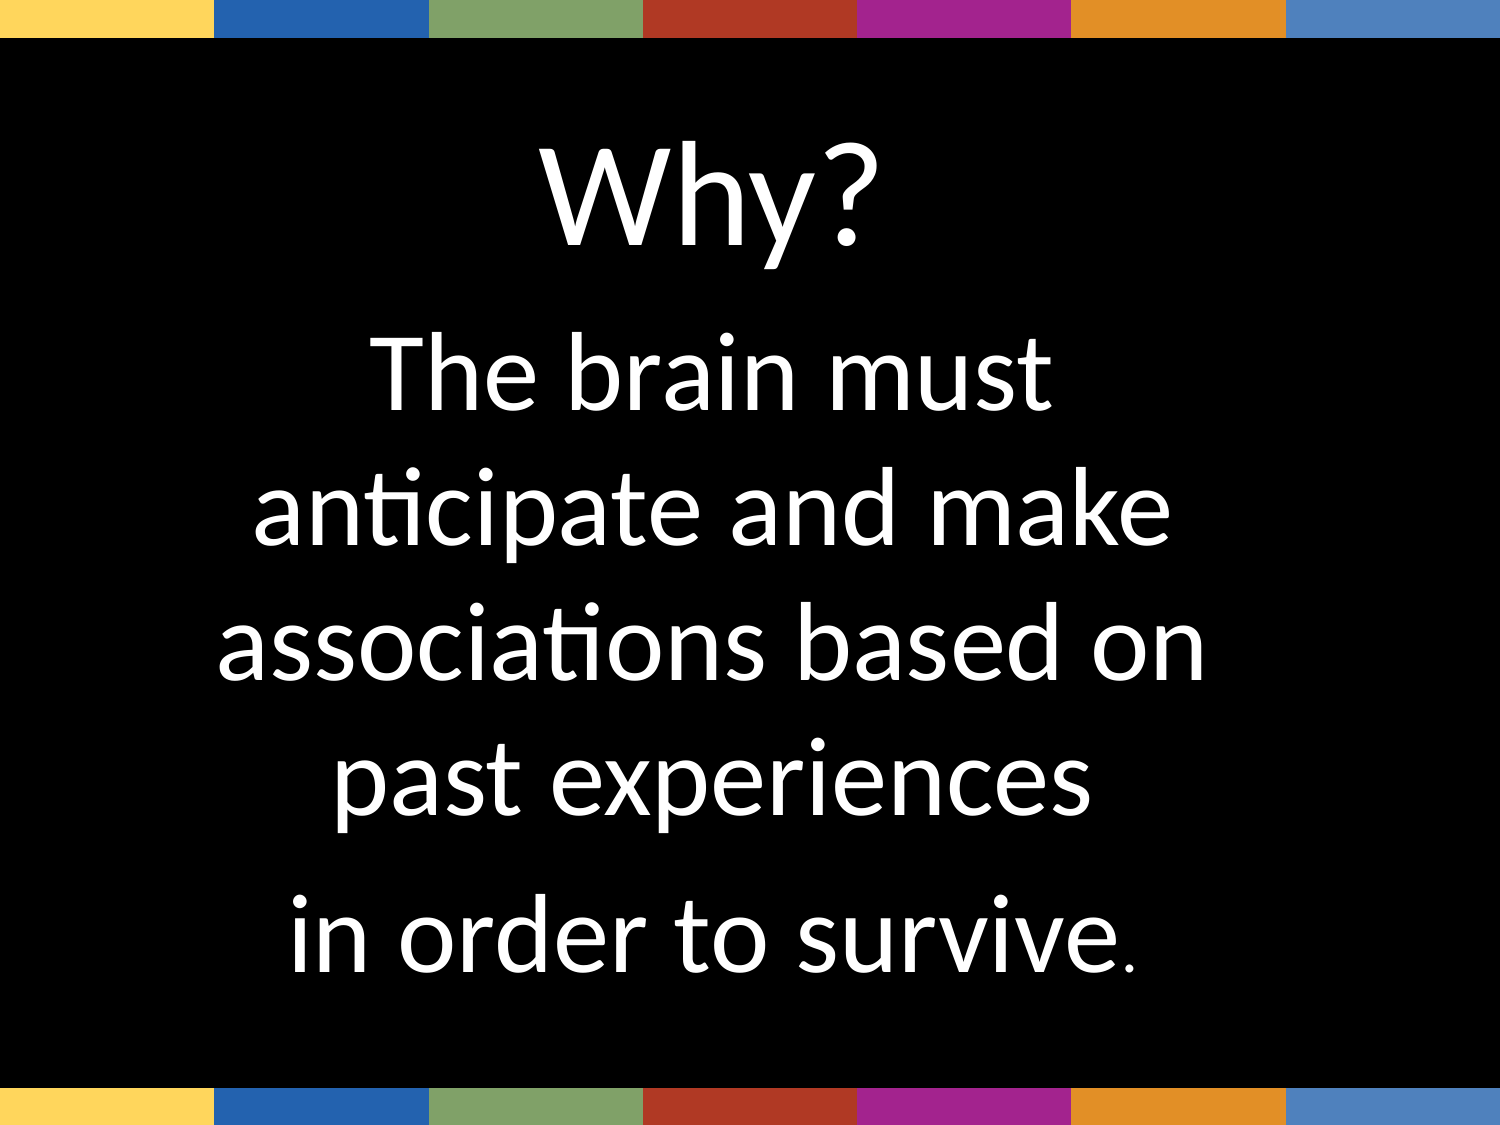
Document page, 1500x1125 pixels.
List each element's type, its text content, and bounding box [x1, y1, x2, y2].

table_header [1071, 0, 1286, 38]
table_header [0, 1088, 214, 1125]
table_header [429, 1088, 643, 1125]
table_header [1286, 0, 1500, 38]
table_header [214, 0, 429, 38]
table_header [643, 1088, 857, 1125]
table_header [1286, 1088, 1500, 1125]
table_header [857, 1088, 1071, 1125]
table_header [429, 0, 643, 38]
table_header [214, 1088, 429, 1125]
table_header [857, 0, 1071, 38]
subtitle Why? The brain must anticipate and make associations based on past experiences in order to survive. [150, 87, 1275, 1050]
table_header [0, 0, 214, 38]
table_header [1071, 1088, 1286, 1125]
table_header [643, 0, 857, 38]
